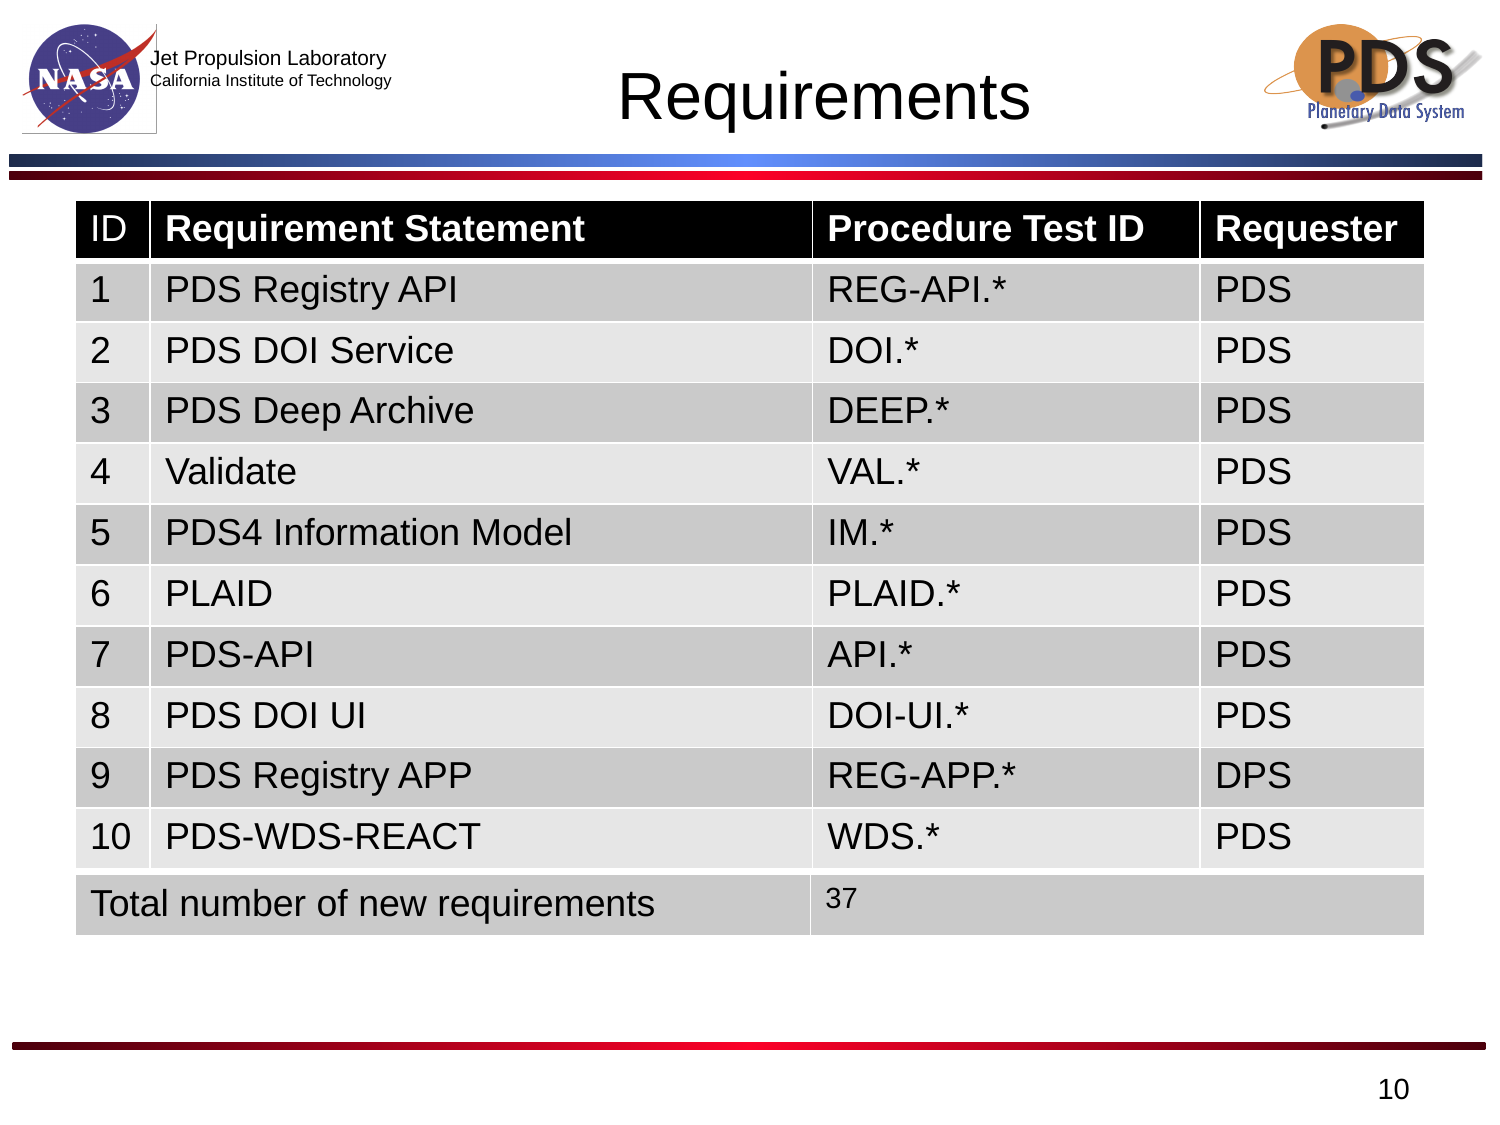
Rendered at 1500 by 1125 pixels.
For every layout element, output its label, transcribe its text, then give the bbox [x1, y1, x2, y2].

table_cell REG-API.* [813, 264, 1199, 321]
table_cell PDS [1201, 444, 1424, 503]
picture [1264, 24, 1483, 141]
table_header Procedure Test ID [813, 201, 1199, 258]
table_cell Validate [151, 444, 812, 503]
table_cell 3 [76, 383, 149, 442]
table_cell VAL.* [813, 444, 1199, 503]
table_cell PDS-WDS-REACT [151, 809, 812, 868]
table_cell PDS DOI Service [151, 323, 812, 382]
table_cell PDS [1201, 809, 1424, 868]
table_cell 1 [76, 264, 149, 321]
table_cell WDS.* [813, 809, 1199, 868]
table_cell 9 [76, 748, 149, 807]
table_cell DOI-UI.* [813, 688, 1199, 747]
table_cell PDS4 Information Model [151, 505, 812, 564]
table_cell DOI.* [813, 323, 1199, 382]
table_cell DPS [1201, 748, 1424, 807]
title Requirements [399, 45, 1250, 150]
table_cell PDS [1201, 505, 1424, 564]
table_cell DEEP.* [813, 383, 1199, 442]
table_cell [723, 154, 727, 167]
table_cell PDS [1201, 566, 1424, 625]
table_cell REG-APP.* [813, 748, 1199, 807]
table_cell 2 [76, 323, 149, 382]
table_header ID [76, 201, 149, 258]
table_cell PDS-API [151, 627, 812, 686]
table_cell PDS Registry API [151, 264, 812, 321]
table_cell PDS Deep Archive [151, 383, 812, 442]
picture [22, 24, 164, 141]
table_cell 8 [76, 688, 149, 747]
table_header 37 [811, 875, 1424, 935]
table_cell PLAID.* [813, 566, 1199, 625]
table_cell 4 [76, 444, 149, 503]
table_cell PDS [1201, 688, 1424, 747]
table_cell API.* [813, 627, 1199, 686]
table_header Total number of new requirements [76, 875, 810, 935]
table_cell PDS [1201, 264, 1424, 321]
table_cell PDS [1201, 627, 1424, 686]
table_cell PDS DOI UI [151, 688, 812, 747]
slide_number ‹#› [1074, 1062, 1425, 1103]
table_cell IM.* [813, 505, 1199, 564]
table_cell 10 [76, 809, 149, 868]
table_cell PLAID [151, 566, 812, 625]
table_cell 7 [76, 627, 149, 686]
table_cell PDS [1201, 323, 1424, 382]
table_header Requester [1201, 201, 1424, 258]
table_cell 5 [76, 505, 149, 564]
table_header Requirement Statement [151, 201, 812, 258]
table_cell PDS Registry APP [151, 748, 812, 807]
table_cell 6 [76, 566, 149, 625]
table_cell PDS [1201, 383, 1424, 442]
